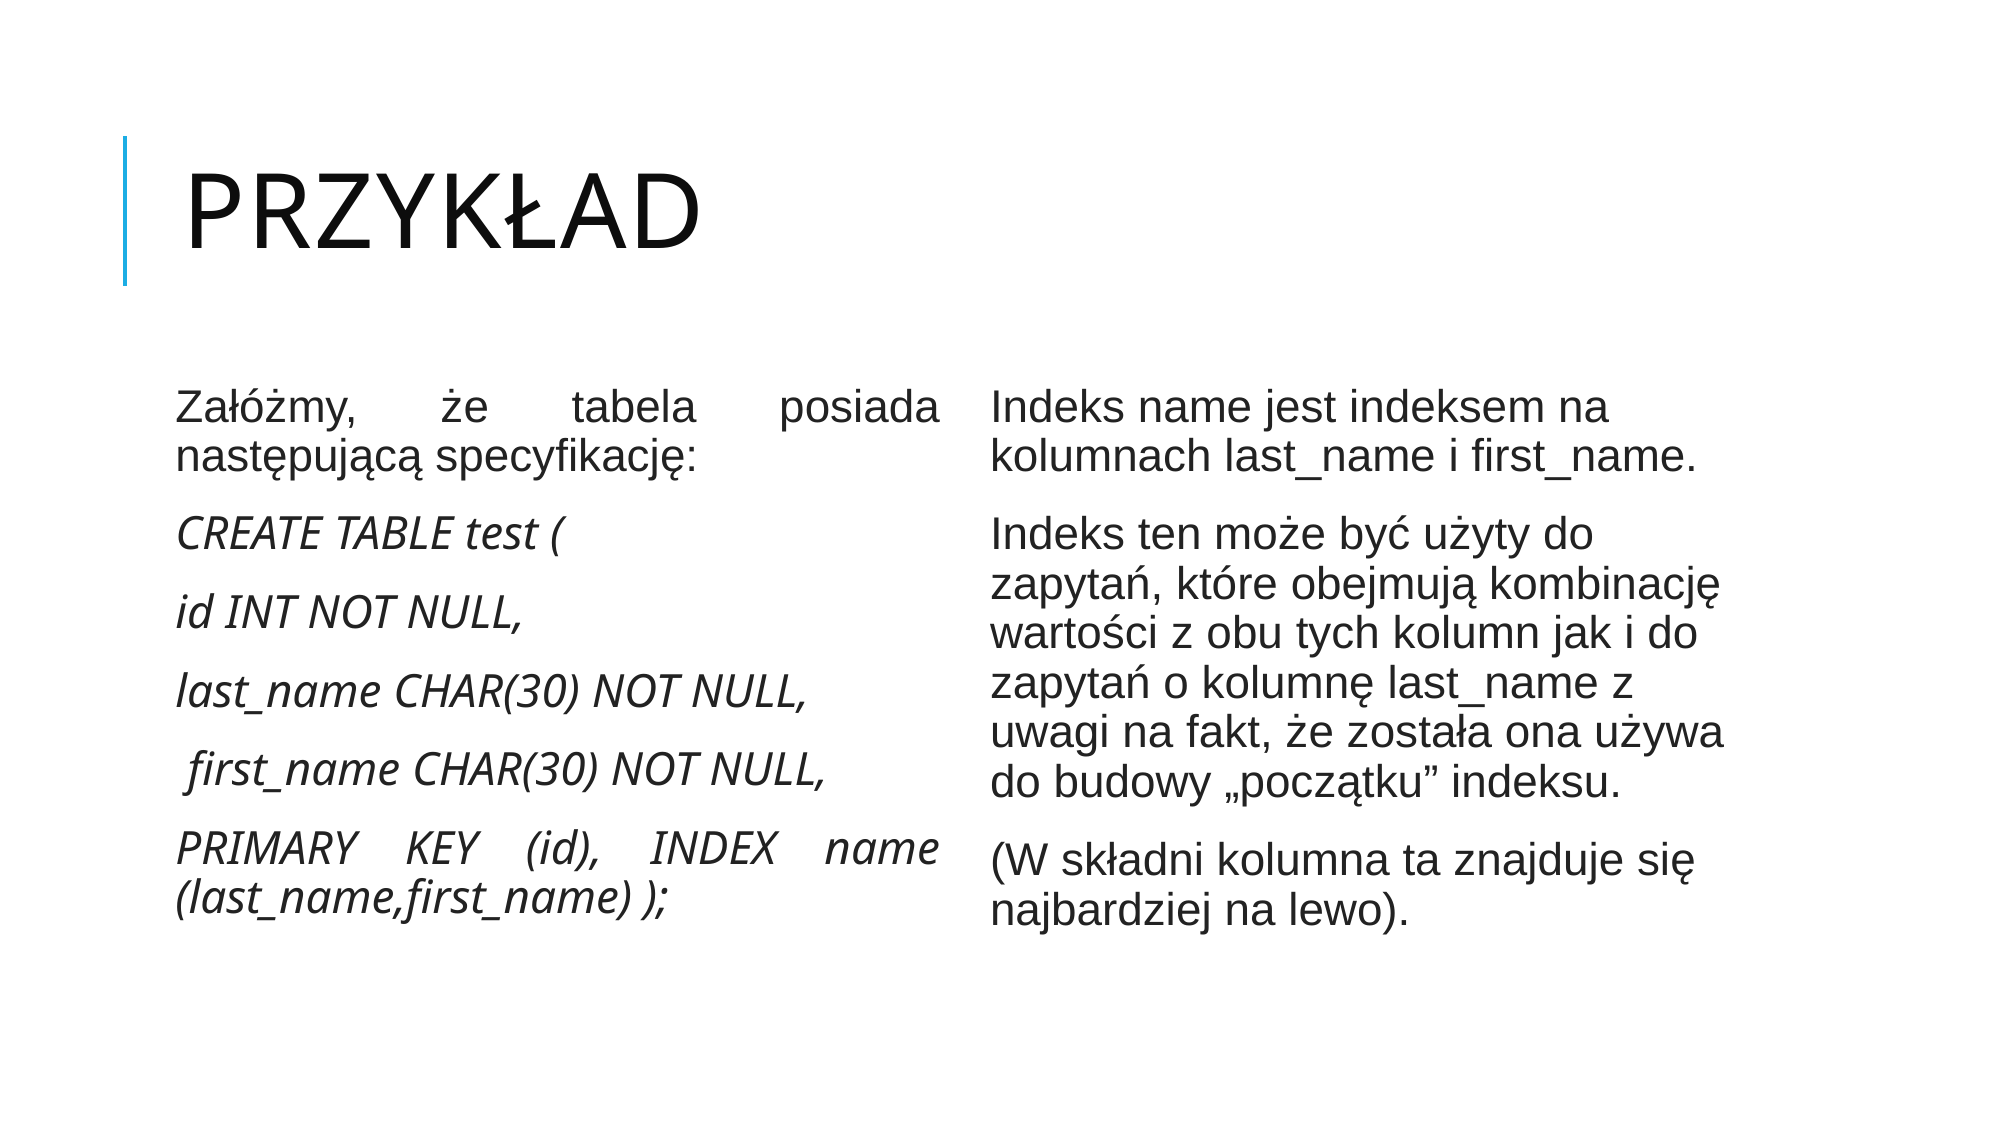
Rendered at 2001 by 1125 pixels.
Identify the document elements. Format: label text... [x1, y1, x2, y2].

list Indeks name jest indeksem na kolumnach last_name i first_name. Indeks ten może być użyty do zapytań, które obejmują kombinację wartości z obu tych kolumn jak i do zapytań o kolumnę last_name z uwagi na fakt, że została ona używa do budowy „początku” indeksu. (W składni kolumna ta znajduje się najbardziej na lewo). [982, 375, 1763, 1035]
title Przykład [168, 96, 1763, 342]
list Załóżmy, że tabela posiada następującą specyfikację: CREATE TABLE test ( id INT NOT NULL, last_name CHAR(30) NOT NULL, first_name CHAR(30) NOT NULL, PRIMARY KEY (id), INDEX name (last_name,first_name) ); [168, 375, 948, 1035]
